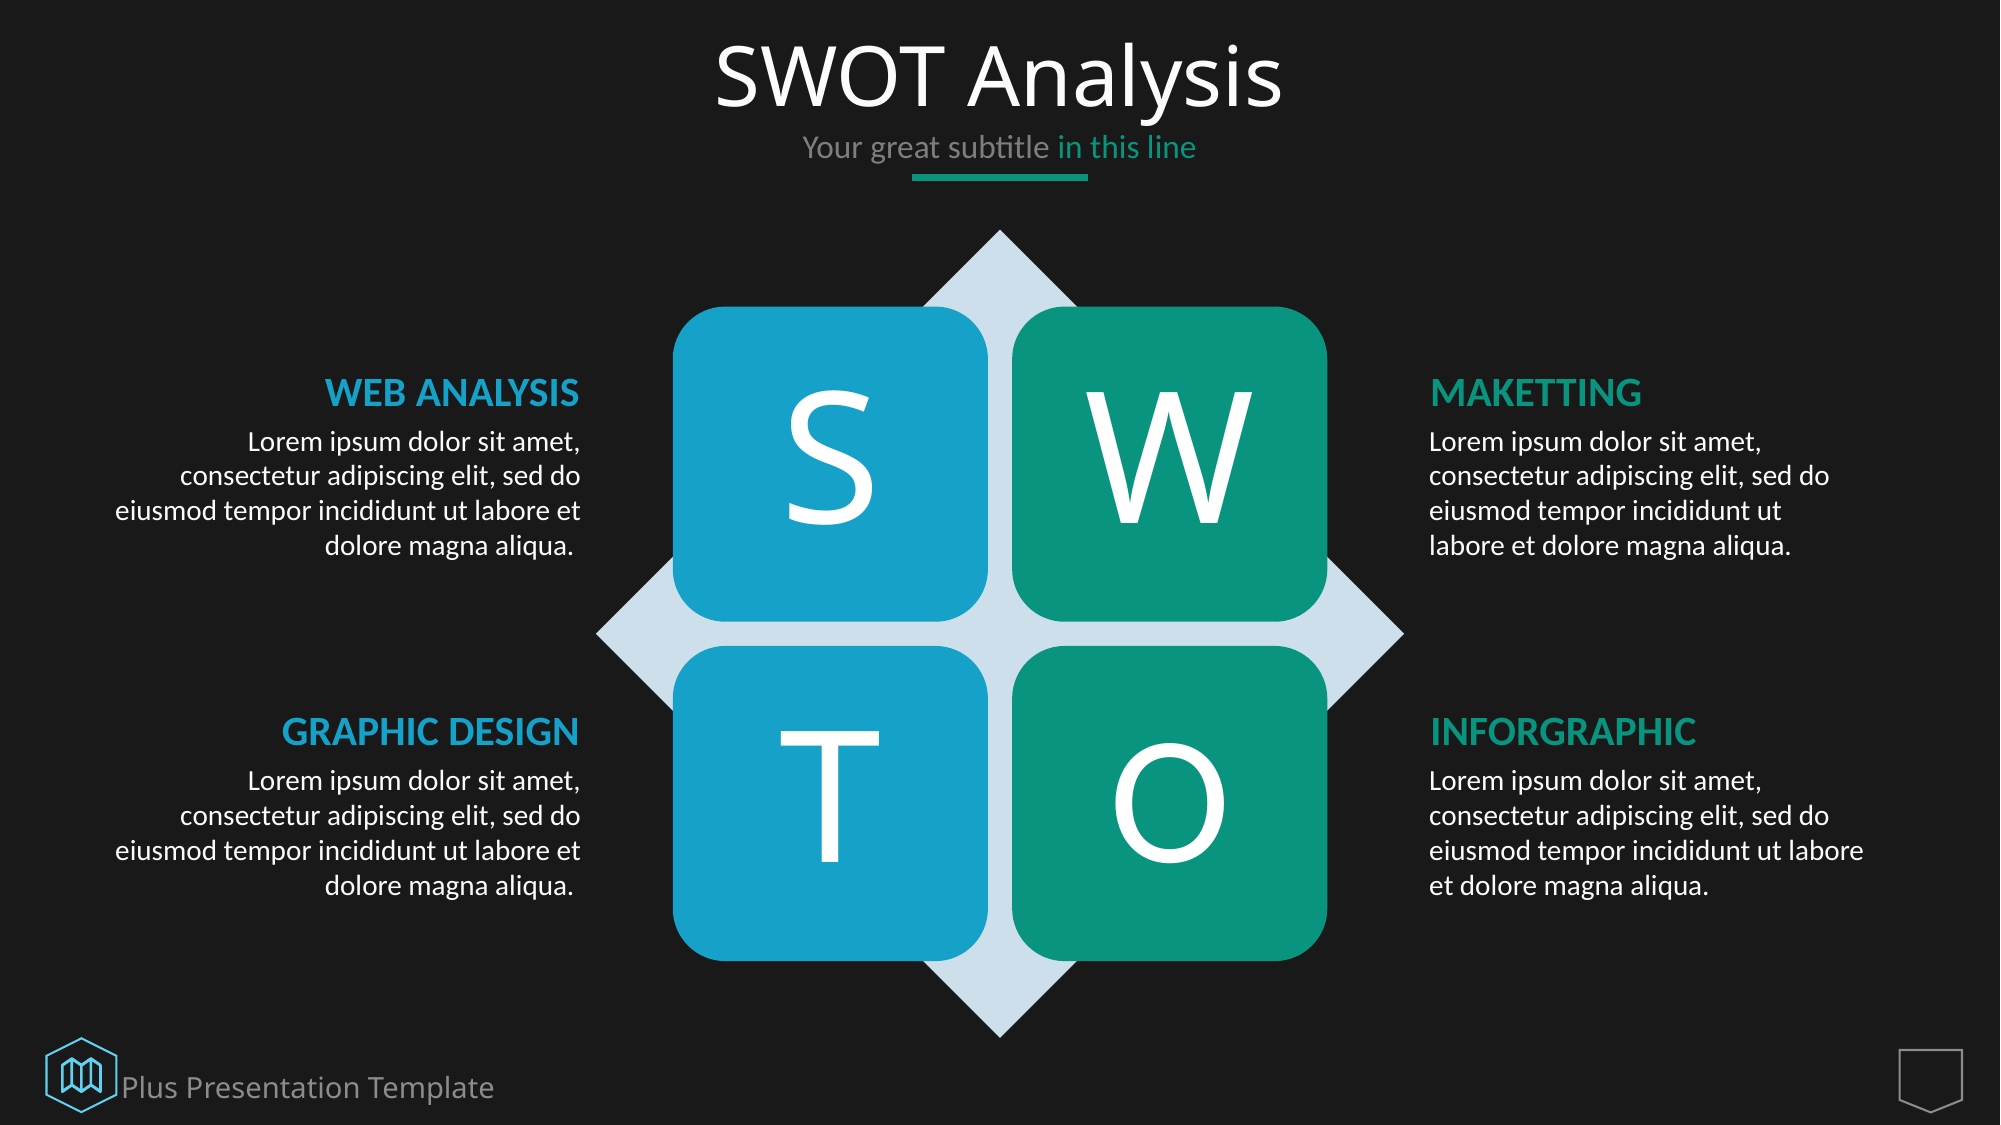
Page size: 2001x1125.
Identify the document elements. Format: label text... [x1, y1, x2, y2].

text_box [92, 357, 596, 571]
text_box Your great subtitle in this line [788, 117, 1212, 173]
slide_number [1895, 1046, 1967, 1111]
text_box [92, 696, 596, 911]
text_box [595, 229, 1405, 1038]
title SWOT Analysis [301, 0, 1699, 160]
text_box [1414, 696, 1896, 911]
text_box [1414, 357, 1871, 571]
